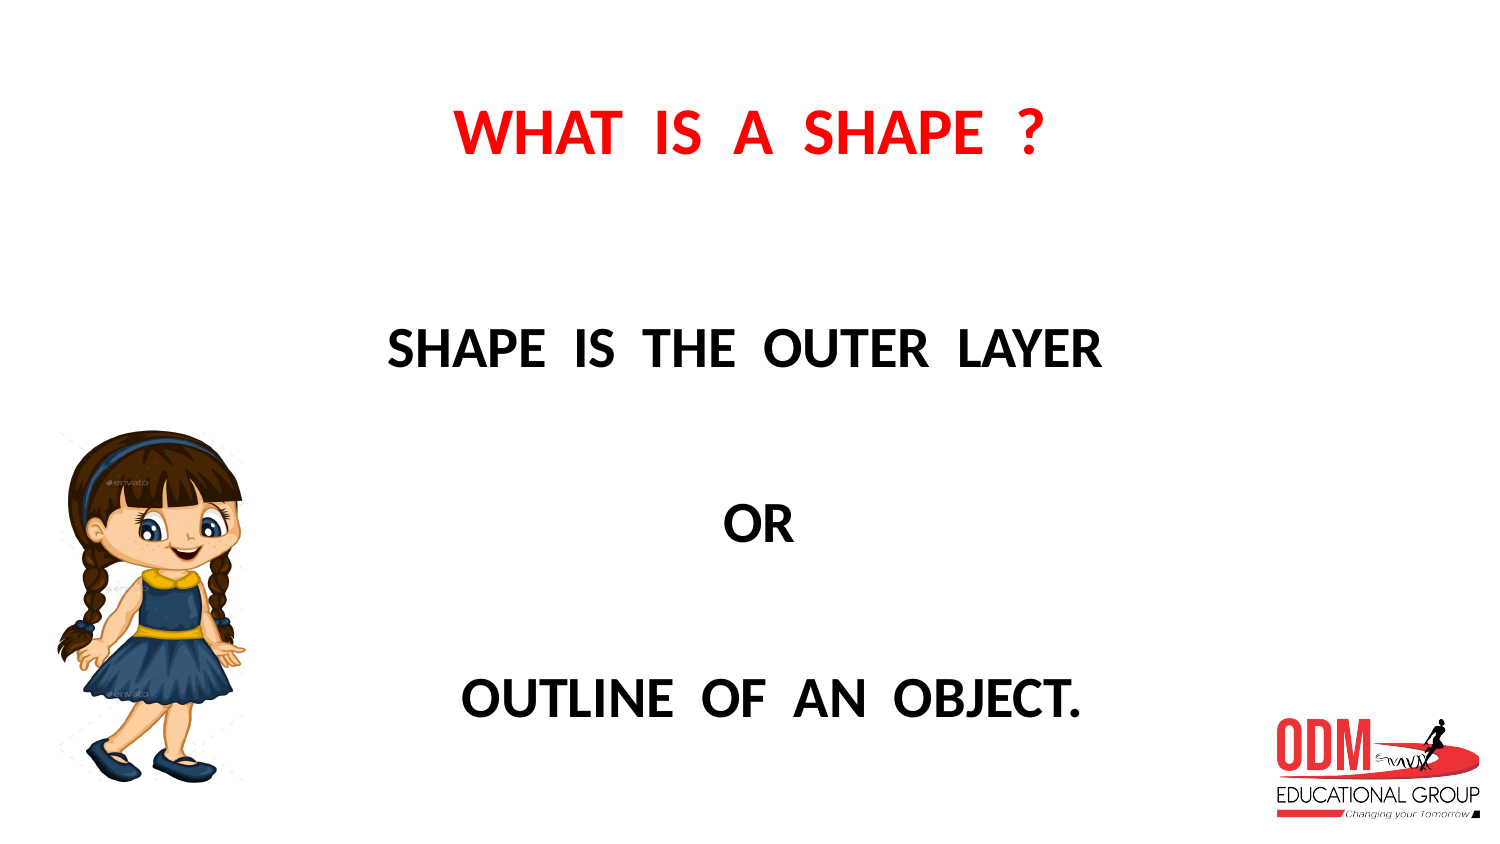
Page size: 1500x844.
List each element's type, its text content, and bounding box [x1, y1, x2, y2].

picture [1277, 718, 1480, 819]
title WHAT IS A SHAPE ? [51, 72, 1449, 167]
picture [57, 429, 247, 783]
list SHAPE IS THE OUTER LAYER OR OUTLINE OF AN OBJECT. [51, 189, 1449, 750]
